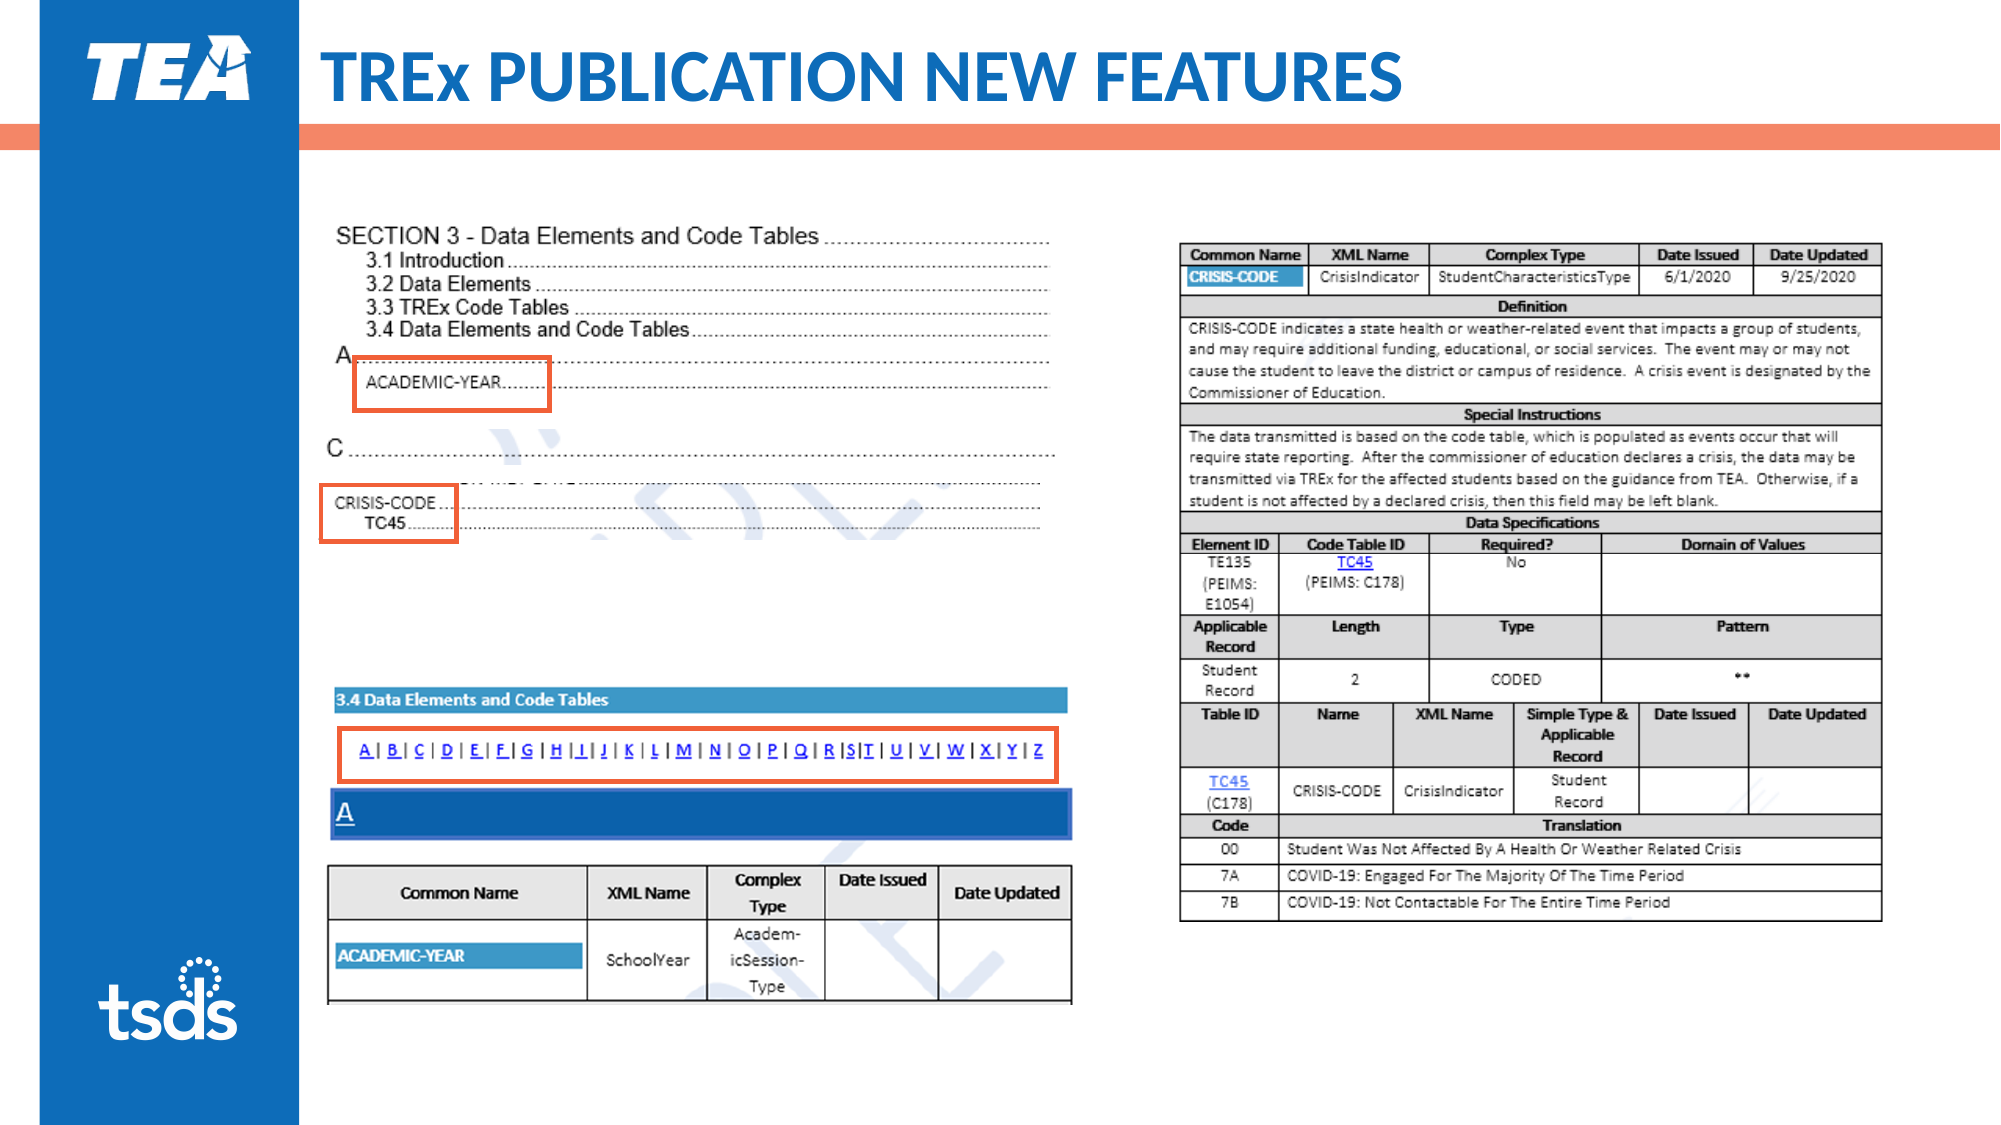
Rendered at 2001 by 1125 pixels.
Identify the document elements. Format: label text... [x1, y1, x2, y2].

picture [318, 205, 1051, 398]
picture [318, 483, 1040, 540]
title TREx PUBLICATION NEW FEATURES [305, 15, 1886, 140]
picture [86, 34, 251, 100]
picture [320, 660, 1076, 1005]
text_box [353, 398, 551, 412]
picture [1175, 240, 1886, 922]
picture [318, 429, 1059, 465]
picture [98, 957, 241, 1045]
